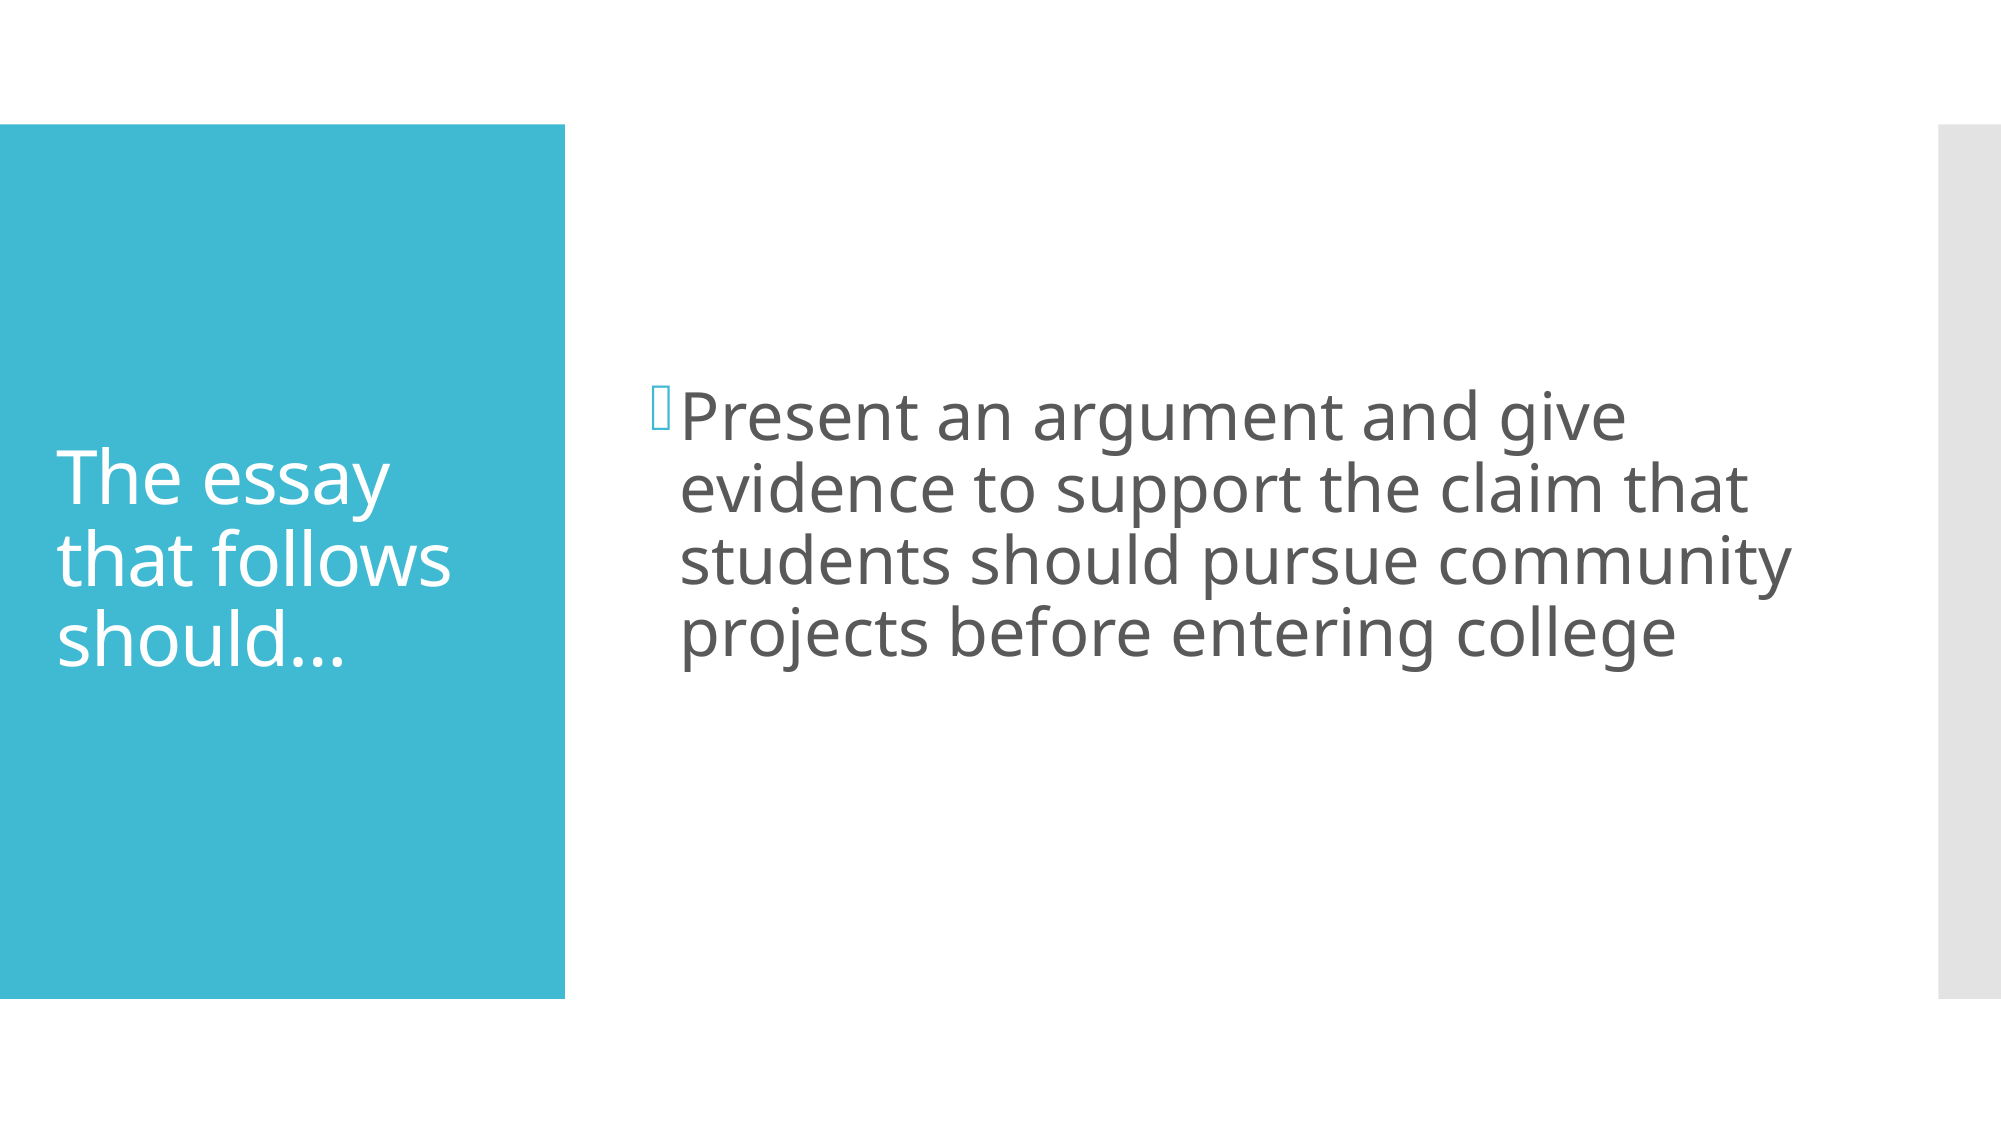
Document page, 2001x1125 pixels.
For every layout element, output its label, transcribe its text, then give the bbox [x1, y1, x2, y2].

list Present an argument and give evidence to support the claim that students should pursue community projects before entering college [634, 141, 1835, 982]
title The essay that follows should… [41, 184, 525, 940]
